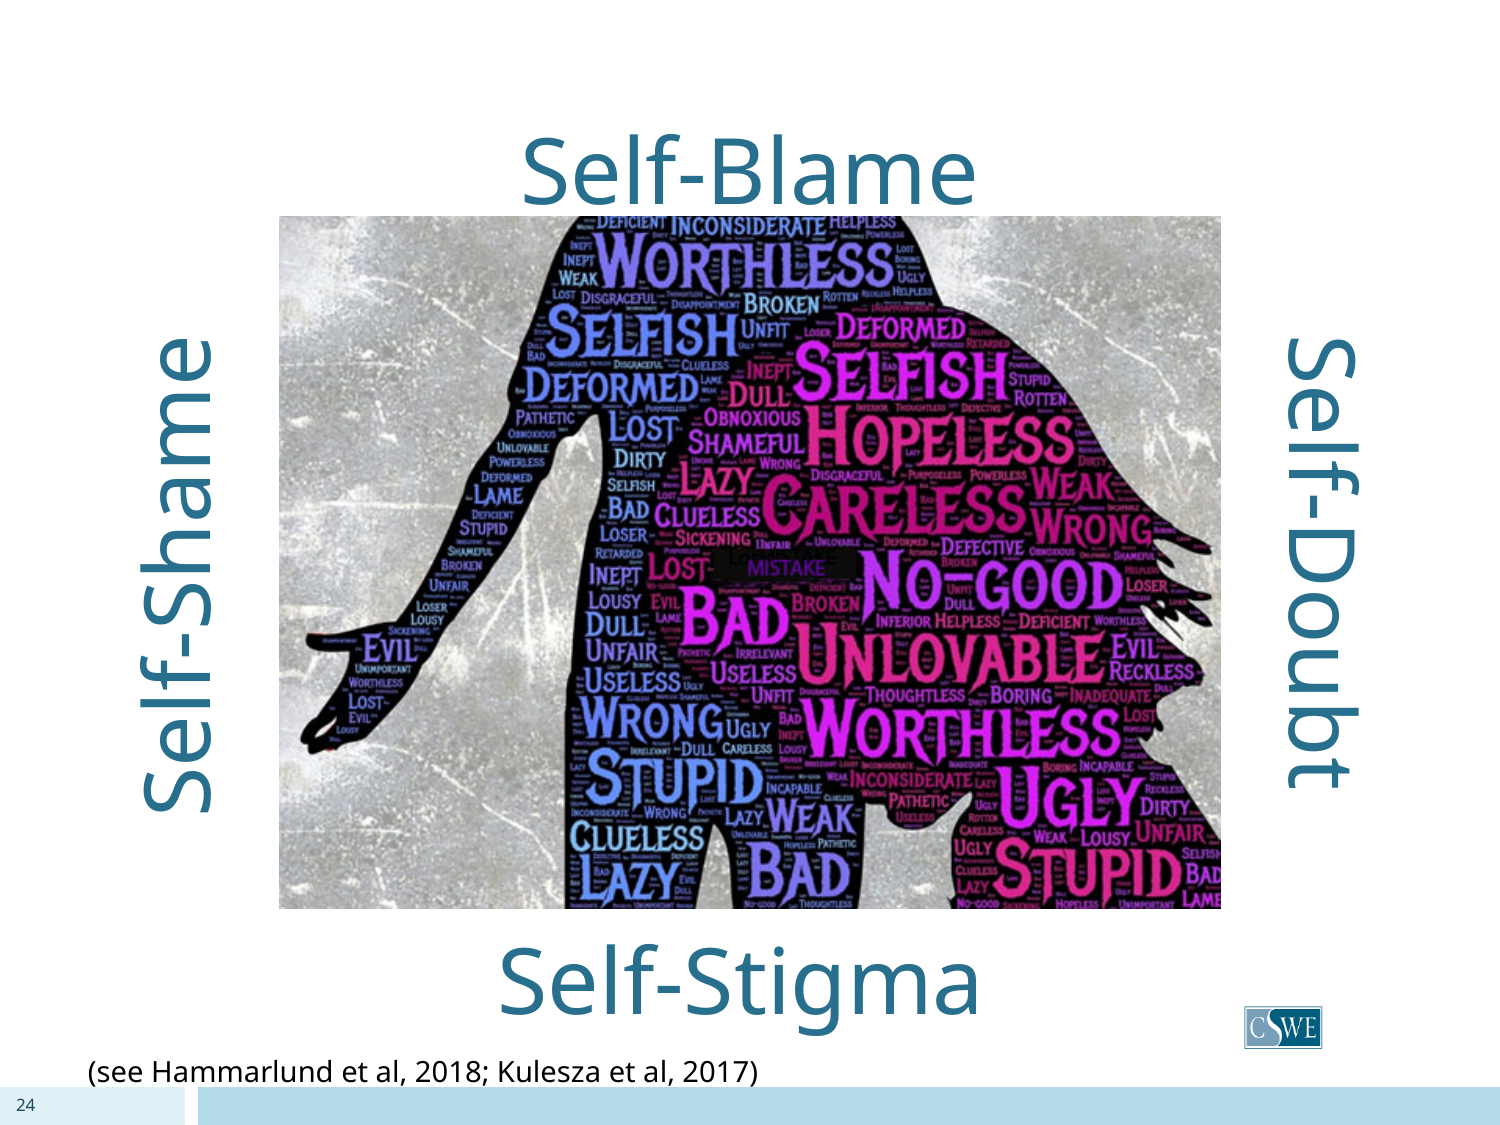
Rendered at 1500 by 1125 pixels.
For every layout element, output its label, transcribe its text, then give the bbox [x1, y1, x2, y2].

text_box Self-Blame [103, 105, 1397, 323]
text_box Self-Stigma [94, 915, 1389, 1125]
slide_number 24 [0, 1087, 51, 1125]
picture [279, 216, 1221, 909]
text_box Self-Shame [111, 323, 237, 833]
text_box Self-Doubt [1263, 319, 1389, 805]
text_box (see Hammarlund et al, 2018; Kulesza et al, 2017) [73, 1046, 823, 1097]
